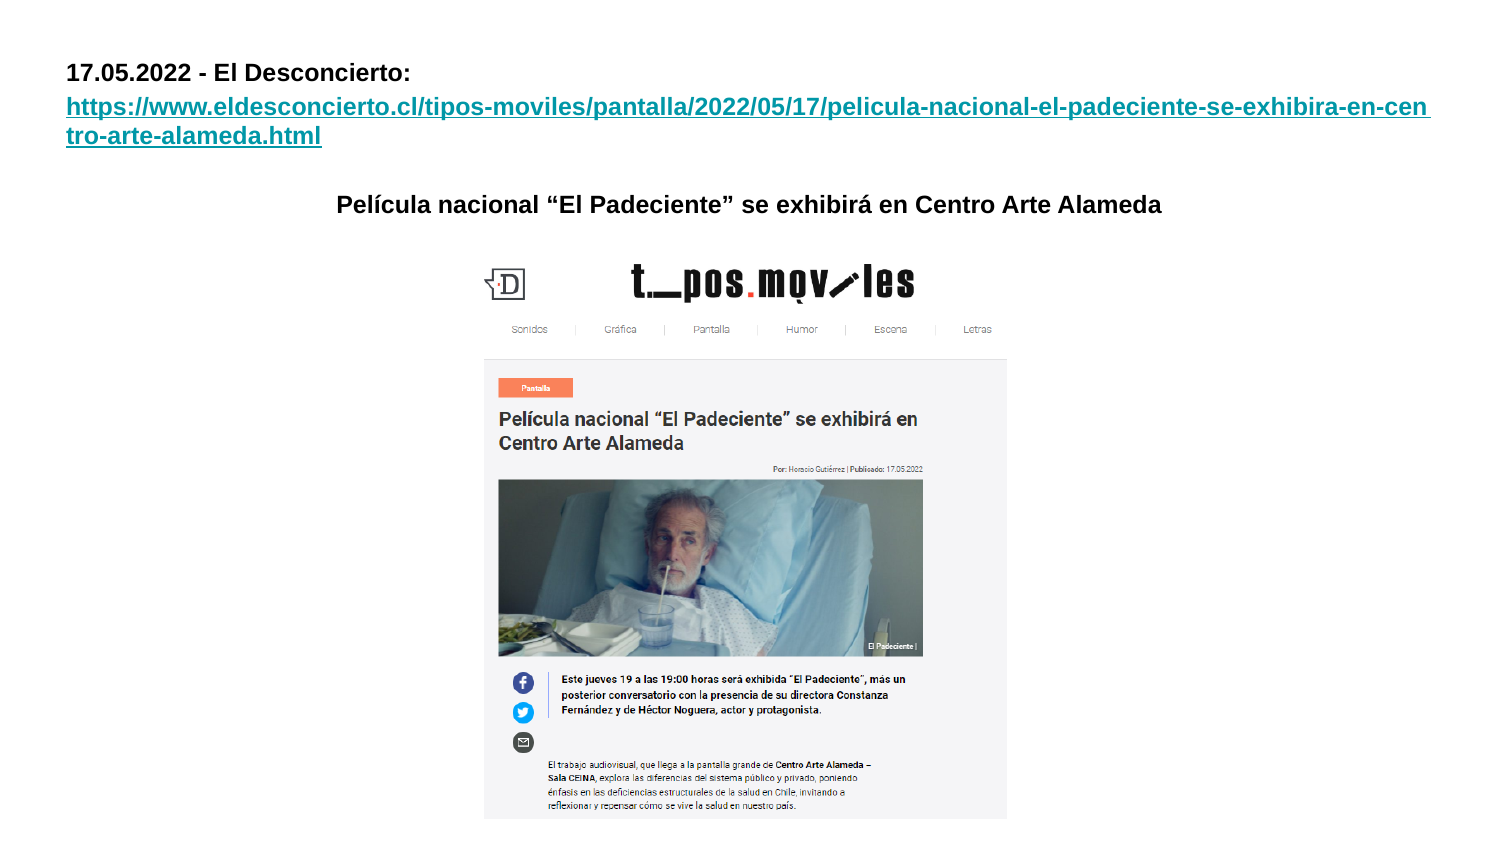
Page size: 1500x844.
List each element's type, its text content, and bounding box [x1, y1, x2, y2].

picture [475, 240, 1007, 819]
list 17.05.2022 - El Desconcierto: https://www.eldesconcierto.cl/tipos-moviles/pantalla/2022/05/17/pelicula-nacional-el-padeciente-se-exhibira-en-centro-arte-alameda.html Película nacional “El Padeciente” se exhibirá en Centro Arte Alameda [51, 36, 1449, 343]
